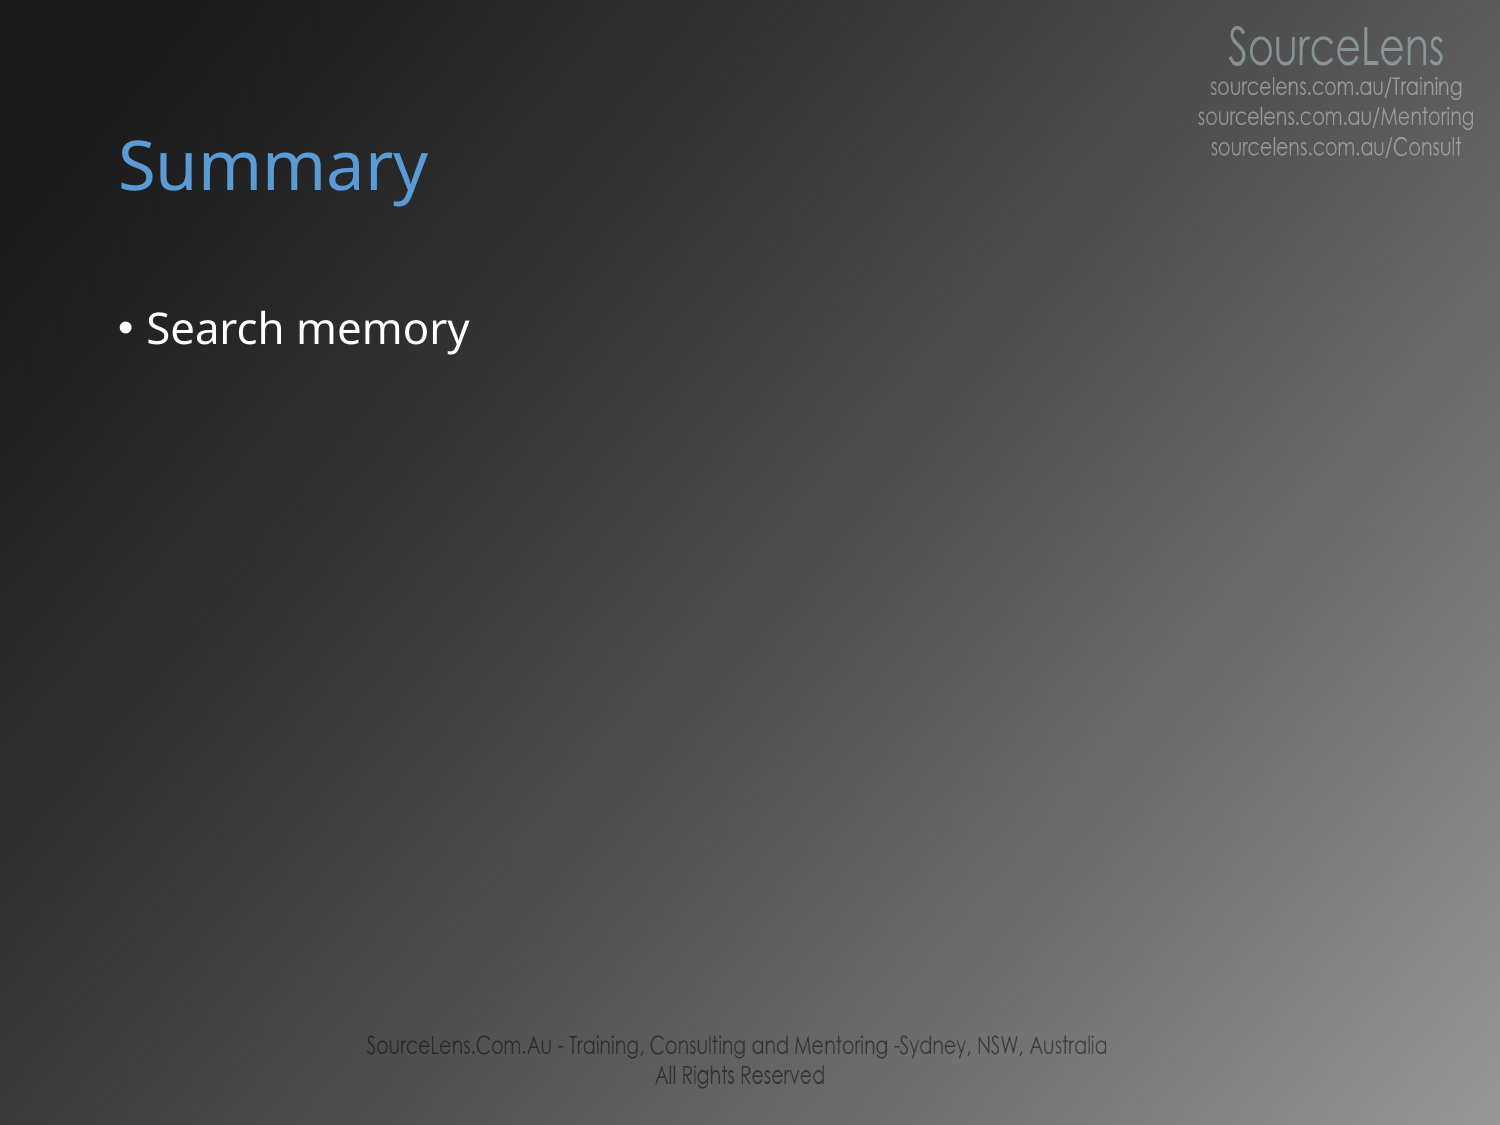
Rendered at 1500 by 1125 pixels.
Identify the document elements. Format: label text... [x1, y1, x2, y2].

title Summary [103, 59, 1397, 278]
picture [0, 0, 1500, 1125]
list Search memory [103, 299, 1397, 1014]
